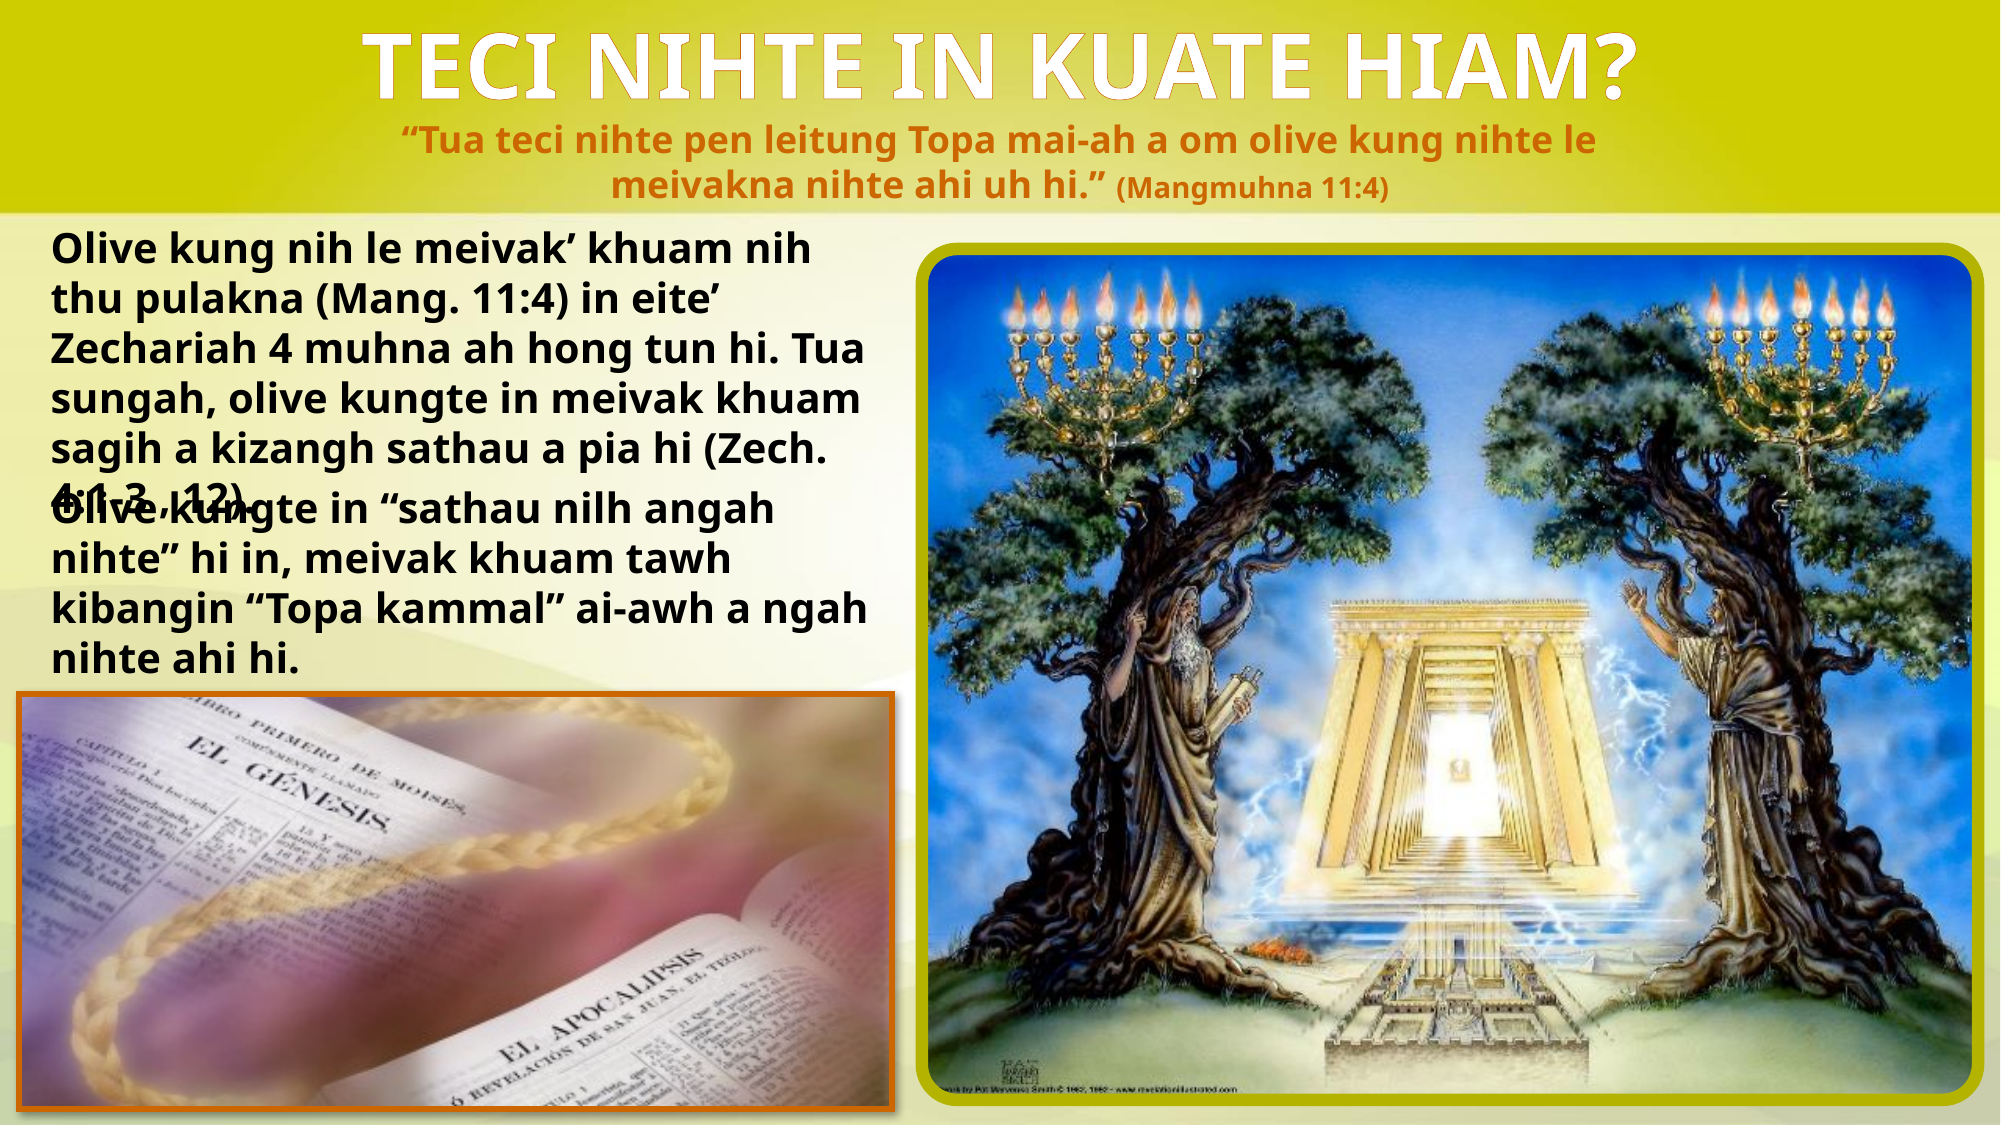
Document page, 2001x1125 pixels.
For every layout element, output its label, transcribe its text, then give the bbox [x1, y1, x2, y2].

picture [0, 0, 2001, 1125]
text_box Olive kungte in “sathau nilh angah nihte” hi in, meivak khuam tawh kibangin “Topa kammal” ai-awh a ngah nihte ahi hi. [35, 474, 904, 690]
text_box TECI NIHTE IN KUATE HIAM? [0, 0, 2000, 125]
text_box Olive kung nih le meivak’ khuam nih thu pulakna (Mang. 11:4) in eite’ Zechariah 4 muhna ah hong tun hi. Tua sungah, olive kungte in meivak khuam sagih a kizangh sathau a pia hi (Zech. 4:1-3 , 12). [35, 214, 904, 474]
text_box “Tua teci nihte pen leitung Topa mai-ah a om olive kung nihte le meivakna nihte ahi uh hi.” (Mangmuhna 11:4) [372, 108, 1628, 214]
